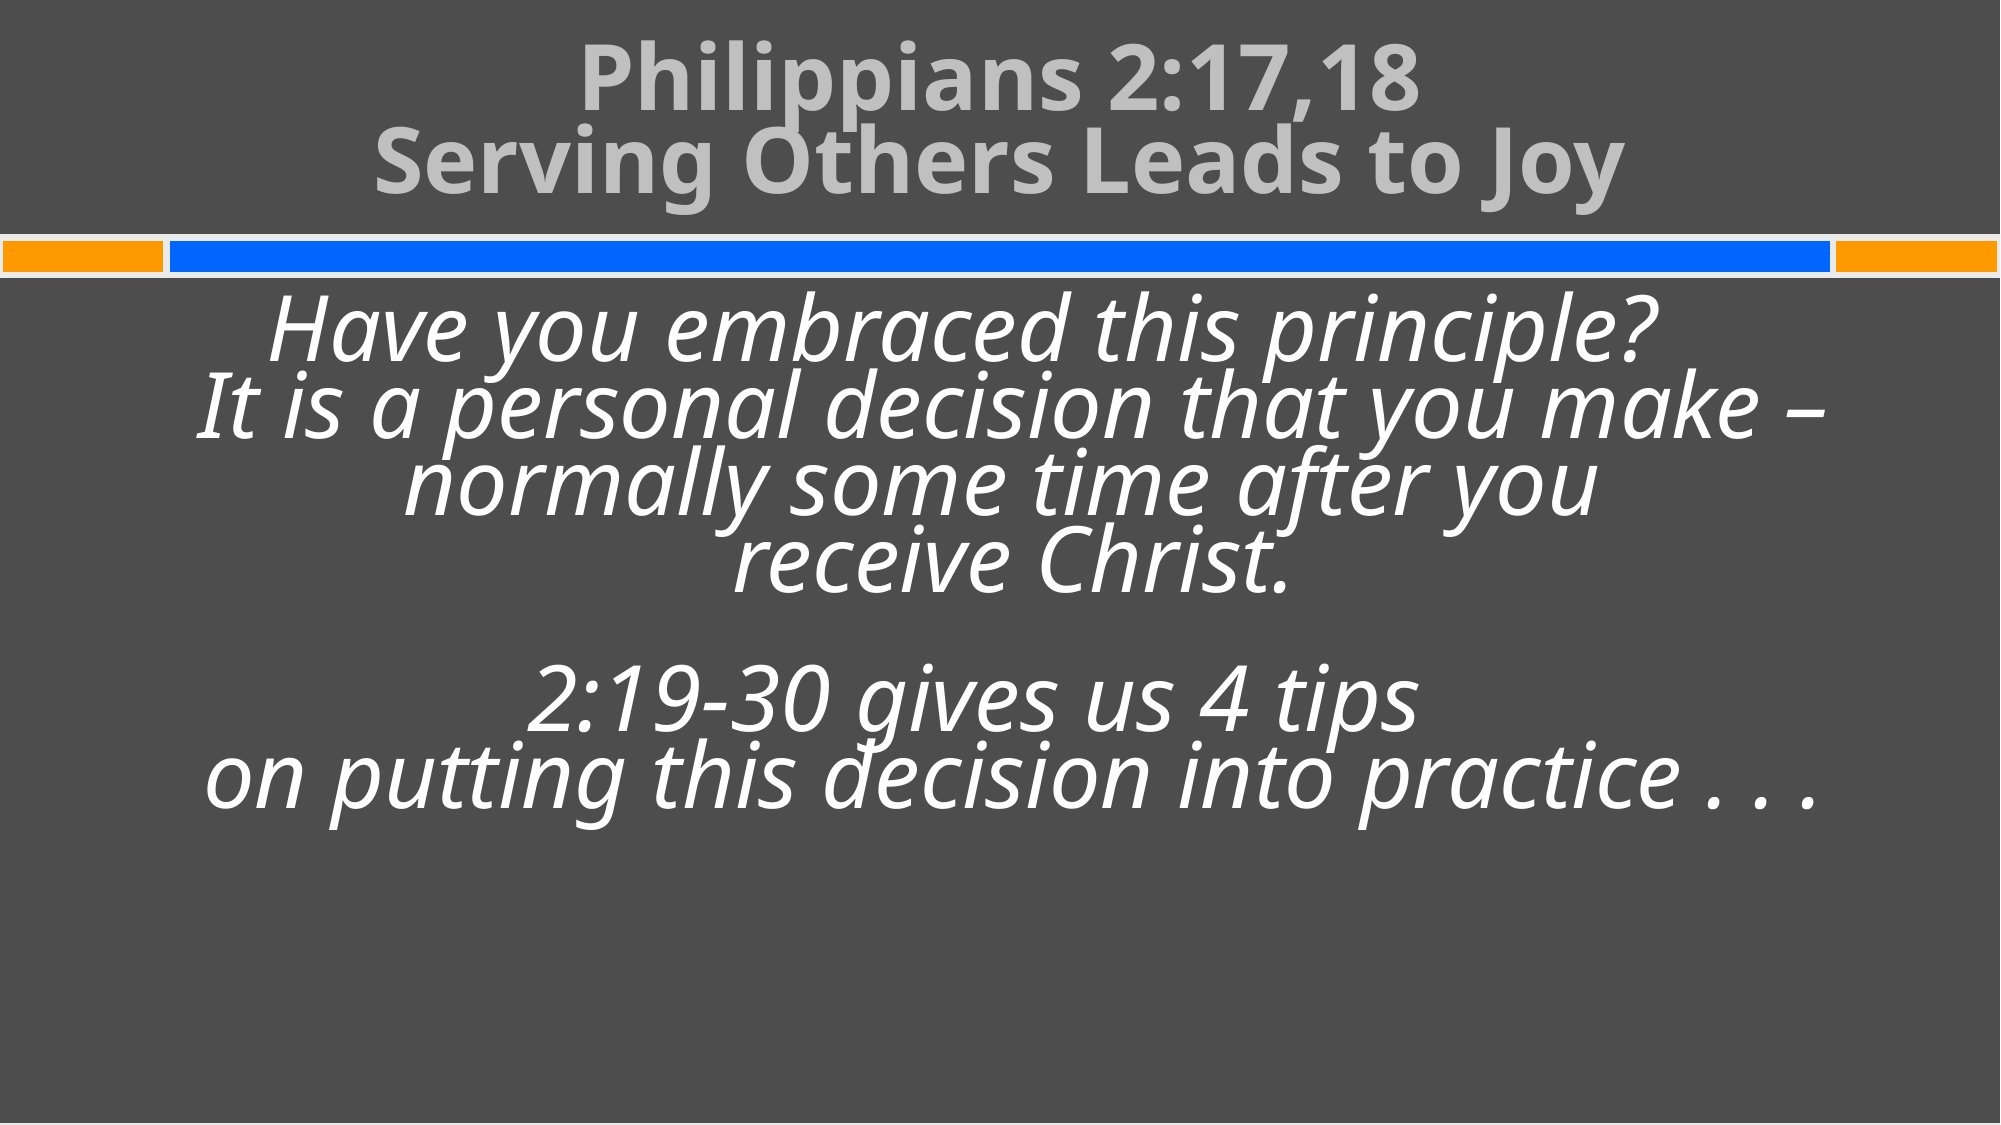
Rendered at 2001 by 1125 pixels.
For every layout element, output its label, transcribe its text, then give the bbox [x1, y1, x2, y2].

list Have you embraced this principle? It is a personal decision that you make – normally some time after you receive Christ. 2:19-30 gives us 4 tips on putting this decision into practice . . . [15, 291, 1958, 1096]
title Philippians 2:17,18 Serving Others Leads to Joy [99, 44, 1901, 213]
